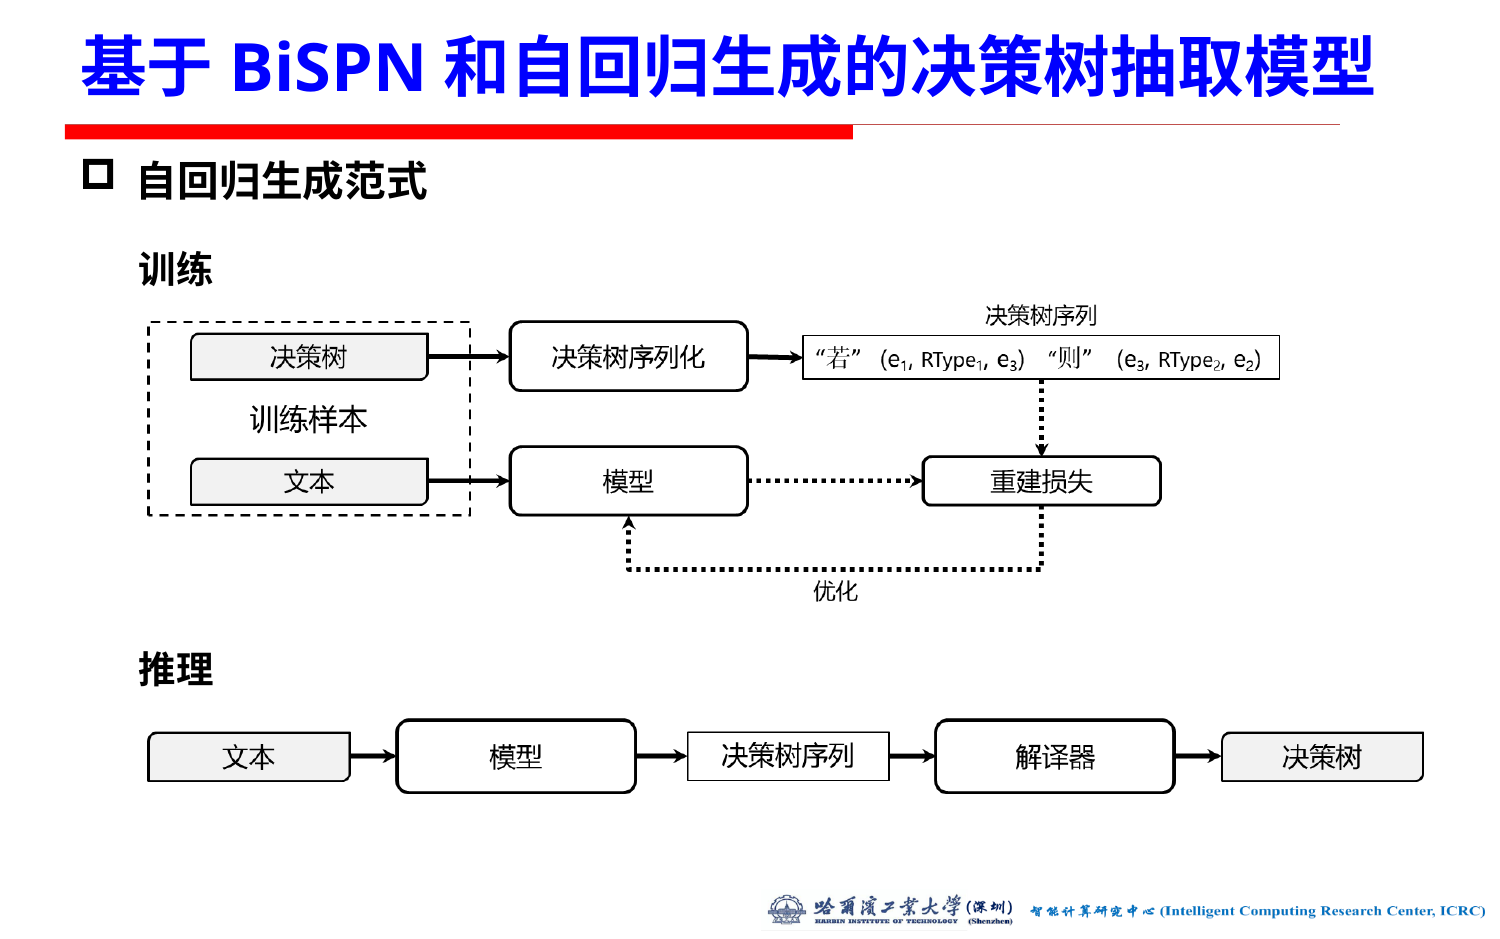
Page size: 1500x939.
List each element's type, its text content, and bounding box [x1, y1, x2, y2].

picture [761, 889, 1495, 933]
picture [147, 717, 1424, 794]
text_box 自回归生成范式 [64, 147, 583, 213]
title 基于BiSPN和自回归生成的决策树抽取模型 [64, 6, 1447, 125]
picture [147, 294, 1281, 619]
text_box 训练 [123, 239, 874, 299]
text_box 推理 [123, 638, 874, 699]
